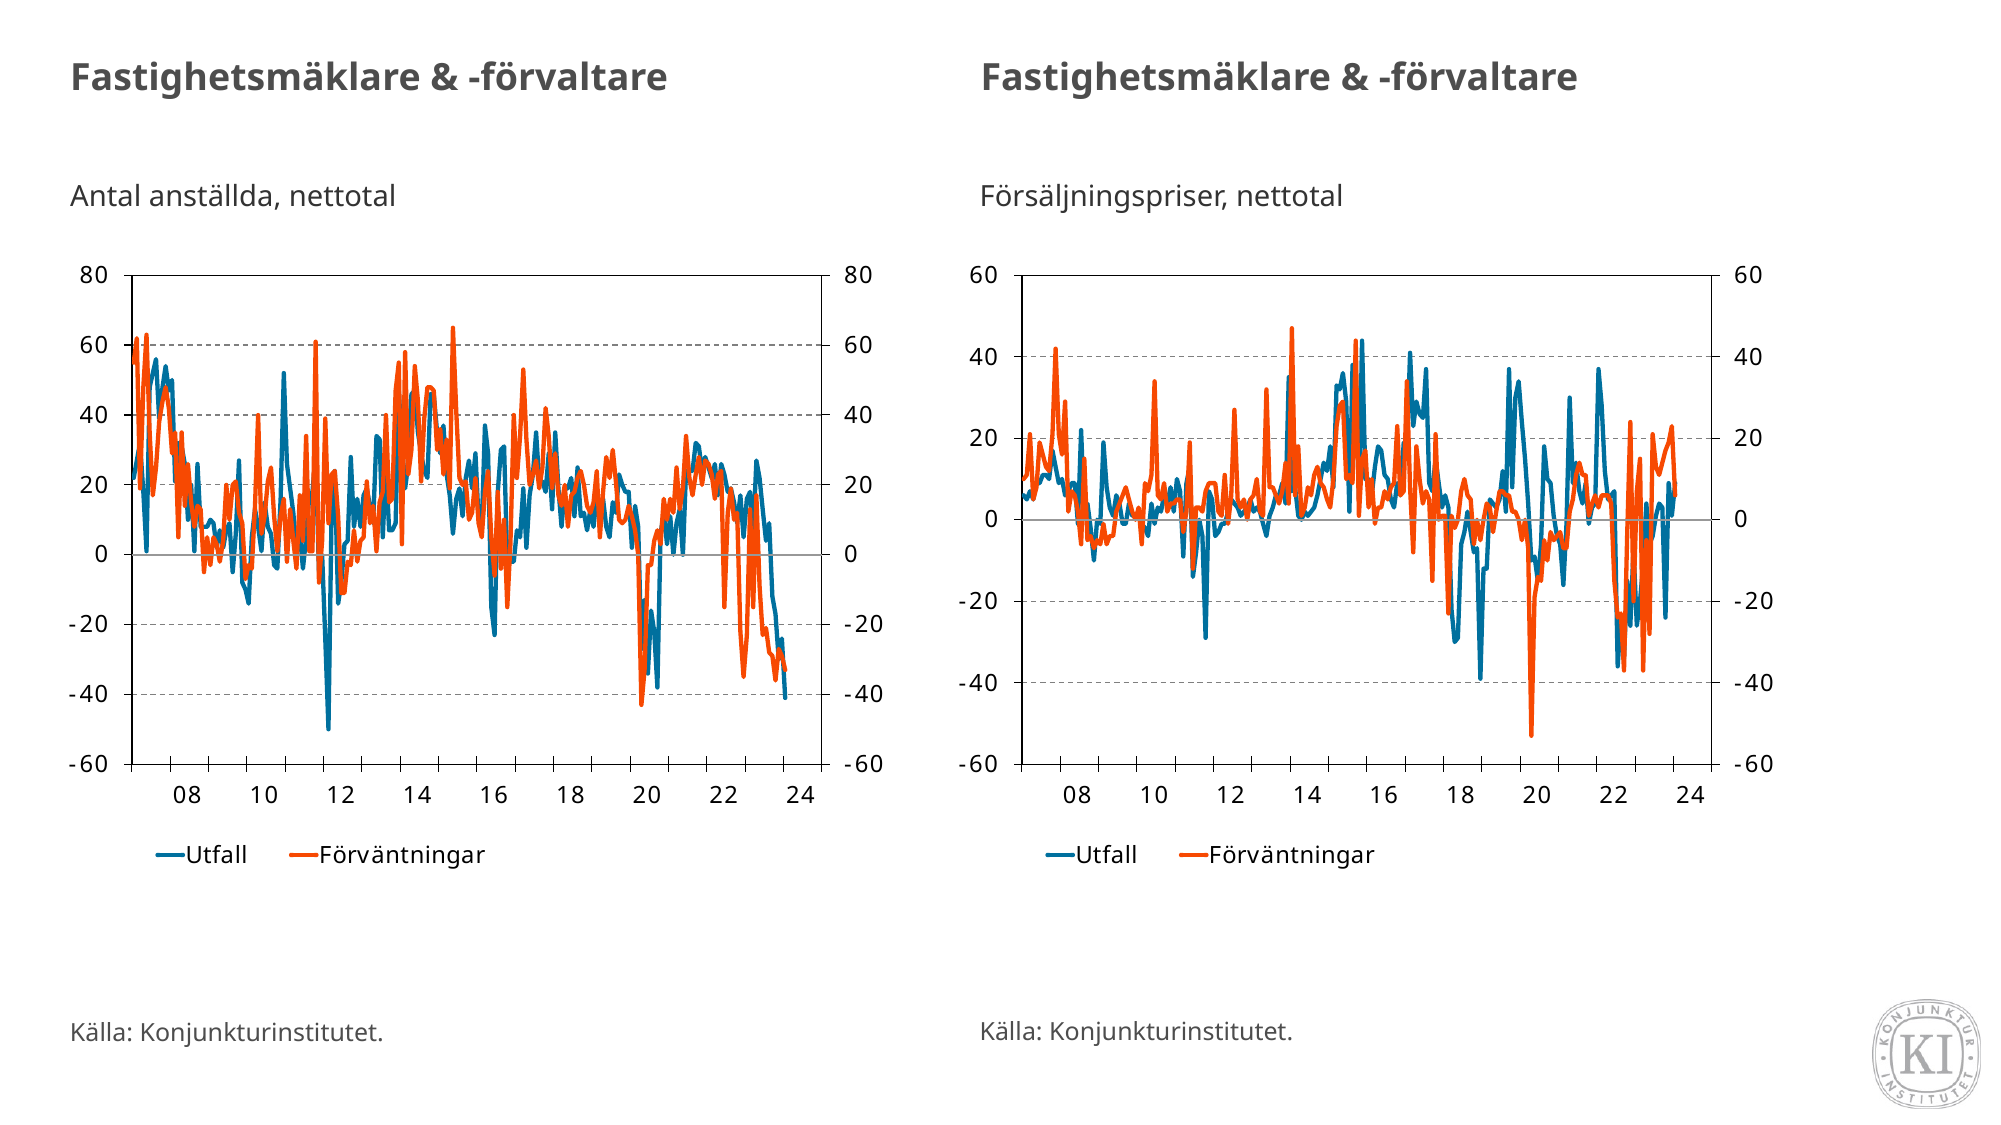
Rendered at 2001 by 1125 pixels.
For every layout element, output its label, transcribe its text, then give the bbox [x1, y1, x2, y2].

subtitle Källa: Konjunkturinstitutet. [55, 1008, 938, 1106]
list Försäljningspriser, nettotal [964, 137, 1848, 220]
list Källa: Konjunkturinstitutet. [964, 1008, 1848, 1106]
picture [1872, 999, 1981, 1109]
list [941, 249, 1829, 874]
list Antal anställda, nettotal [55, 137, 938, 220]
title Fastighetsmäklare & -förvaltare [55, 45, 938, 128]
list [51, 249, 939, 874]
list Fastighetsmäklare & -förvaltare [965, 45, 1849, 129]
